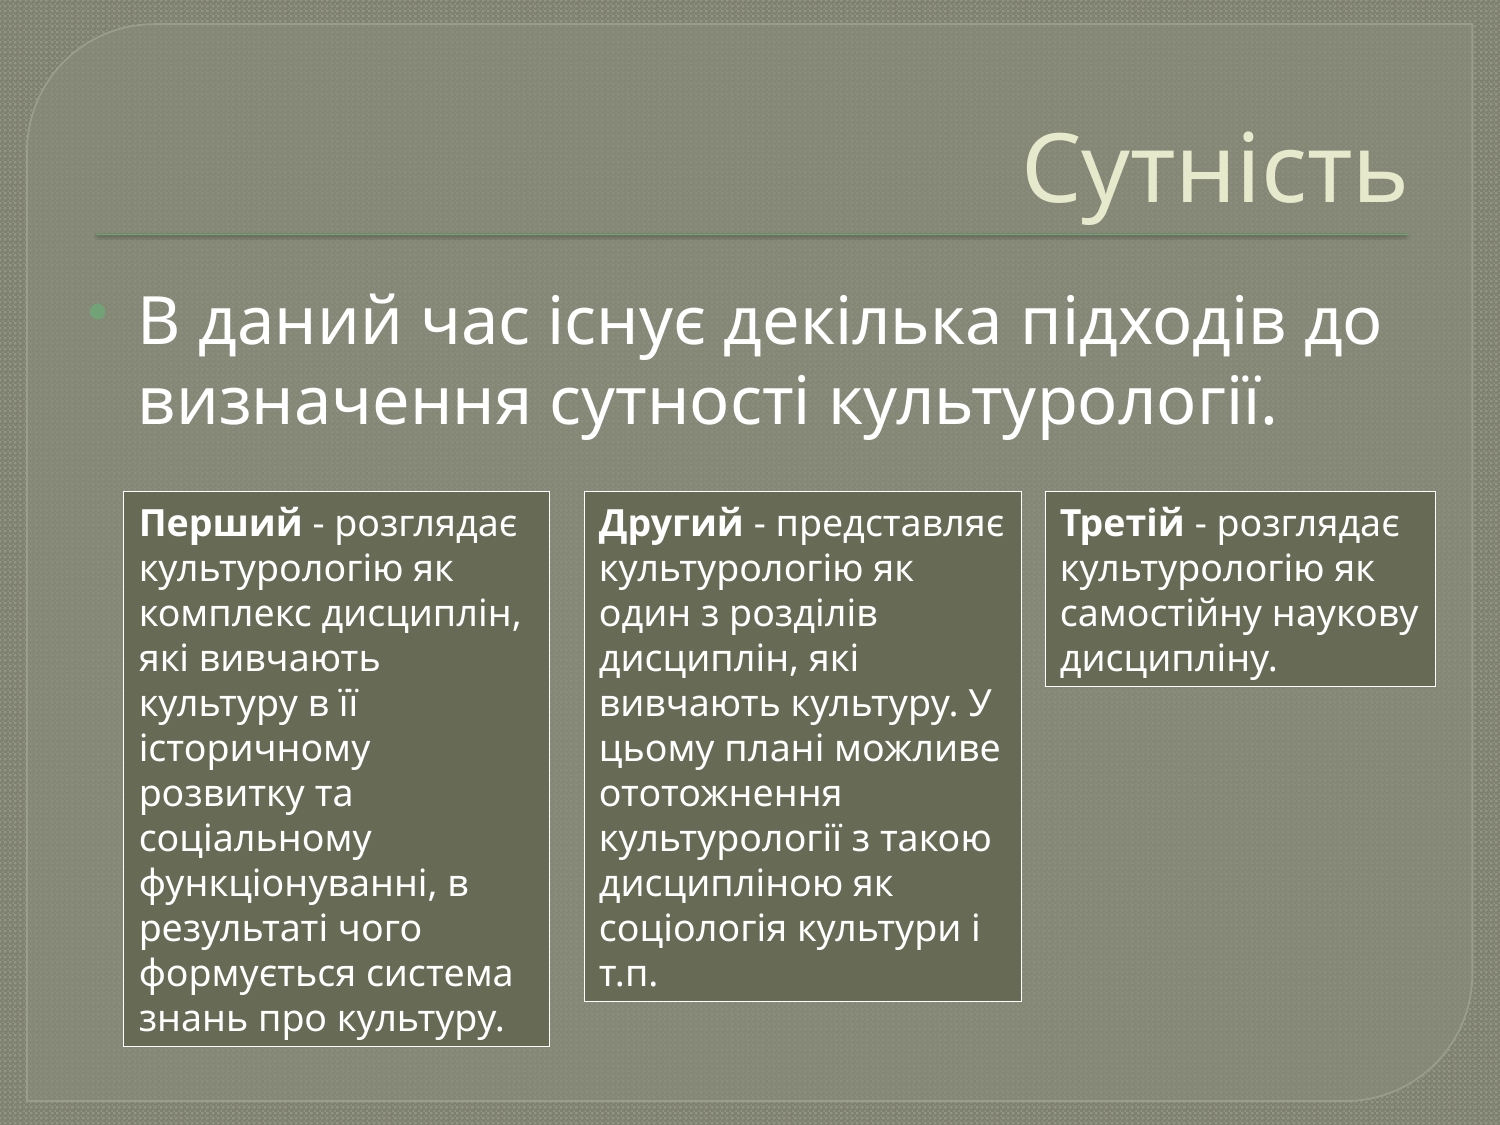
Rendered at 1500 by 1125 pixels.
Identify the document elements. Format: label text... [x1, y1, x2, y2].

text_box Третій - розглядає культурологію як самостійну наукову дисципліну. [1045, 491, 1436, 687]
text_box Перший - розглядає культурологію як комплекс дисциплін, які вивчають культуру в її історичному розвитку та соціальному функціонуванні, в результаті чого формується система знань про культуру. [123, 491, 550, 1047]
text_box Другий - представляє культурологію як один з розділів дисциплін, які вивчають культуру. У цьому плані можливе ототожнення культурології з такою дисципліною як соціологія культури і т.п. [584, 491, 1022, 1002]
list В даний час існує декілька підходів до визначення сутності культурології. [75, 270, 1425, 1013]
title Сутність [75, 41, 1425, 230]
